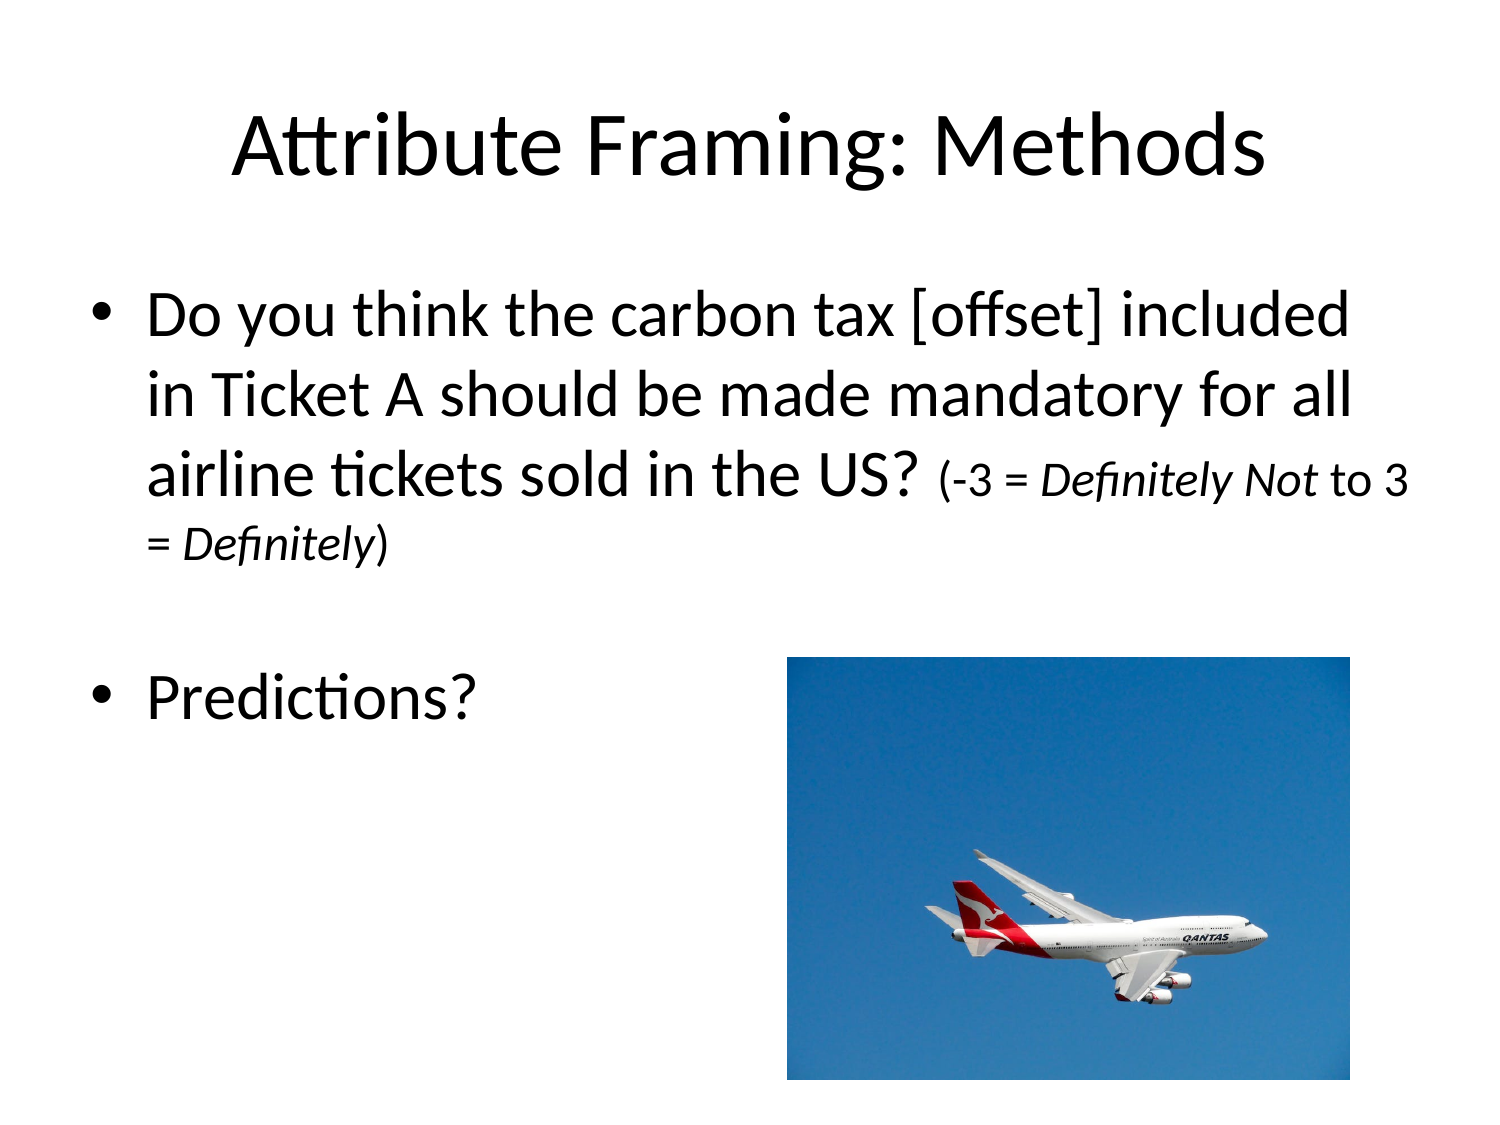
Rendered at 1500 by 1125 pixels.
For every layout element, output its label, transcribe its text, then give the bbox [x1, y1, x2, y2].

title Attribute Framing: Methods [75, 45, 1425, 233]
picture [787, 657, 1351, 1081]
list Do you think the carbon tax [offset] included in Ticket A should be made mandatory for all airline tickets sold in the US? (-3 = Definitely Not to 3 = Definitely) Predictions? [75, 262, 1425, 1005]
